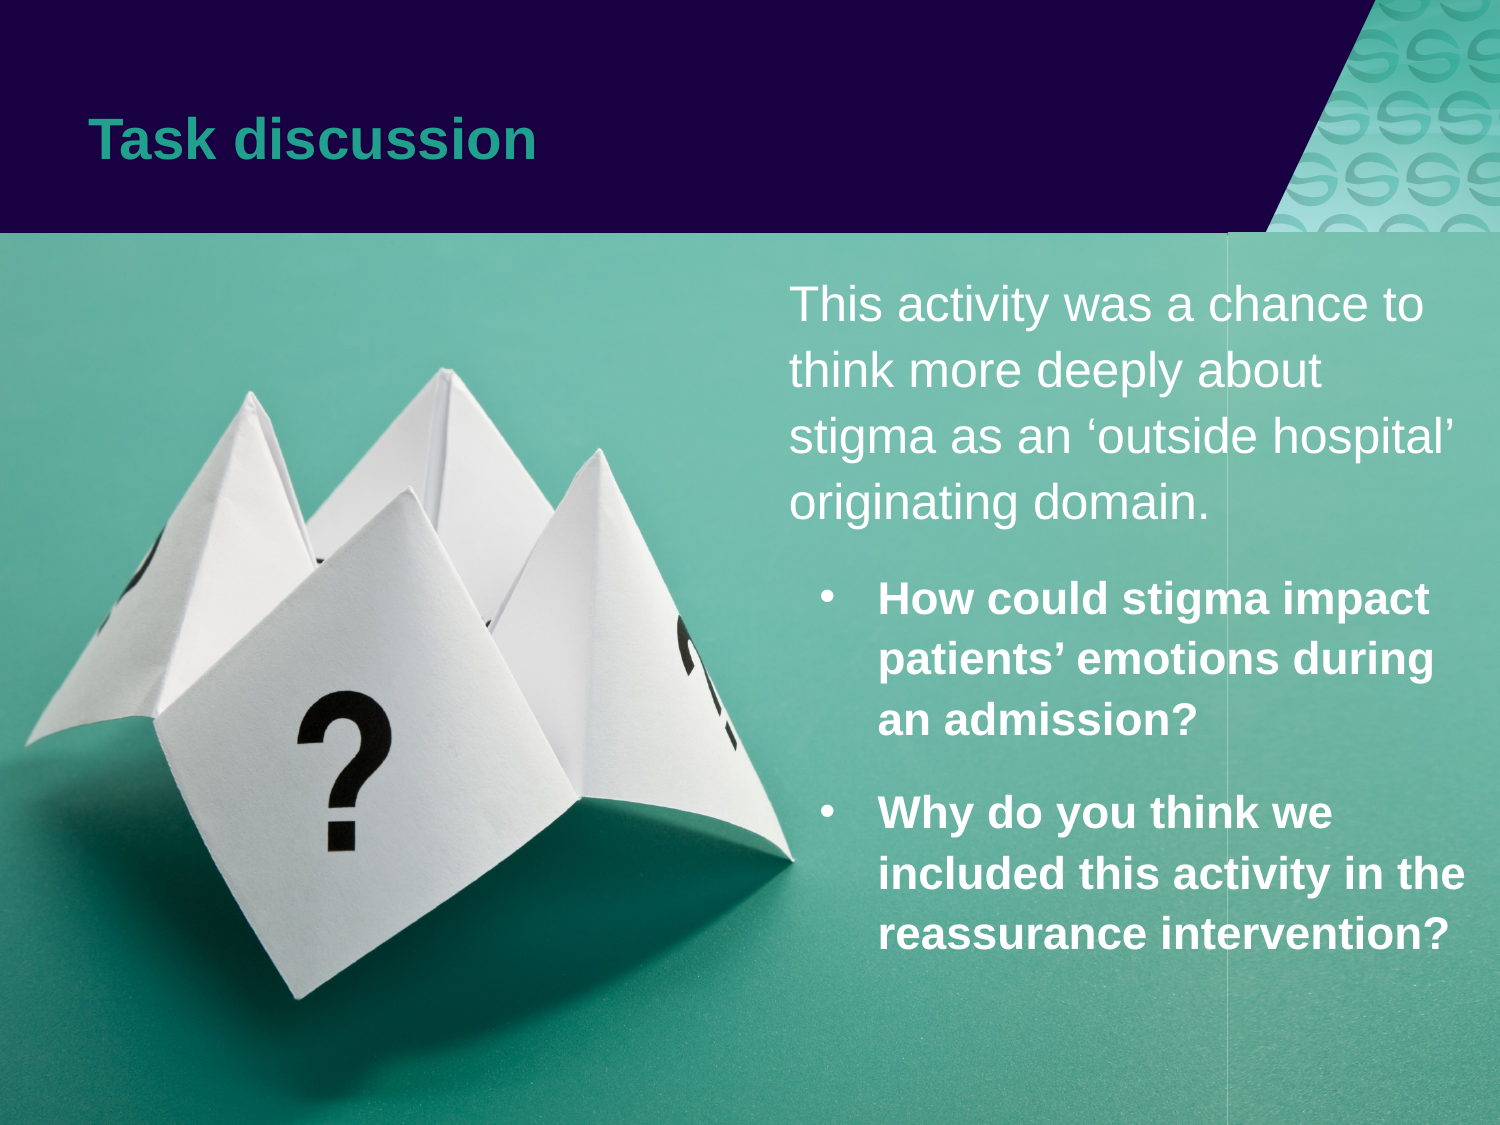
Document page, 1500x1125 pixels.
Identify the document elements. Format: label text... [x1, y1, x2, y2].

title Task discussion [88, 44, 1270, 222]
picture [0, 0, 1500, 1125]
